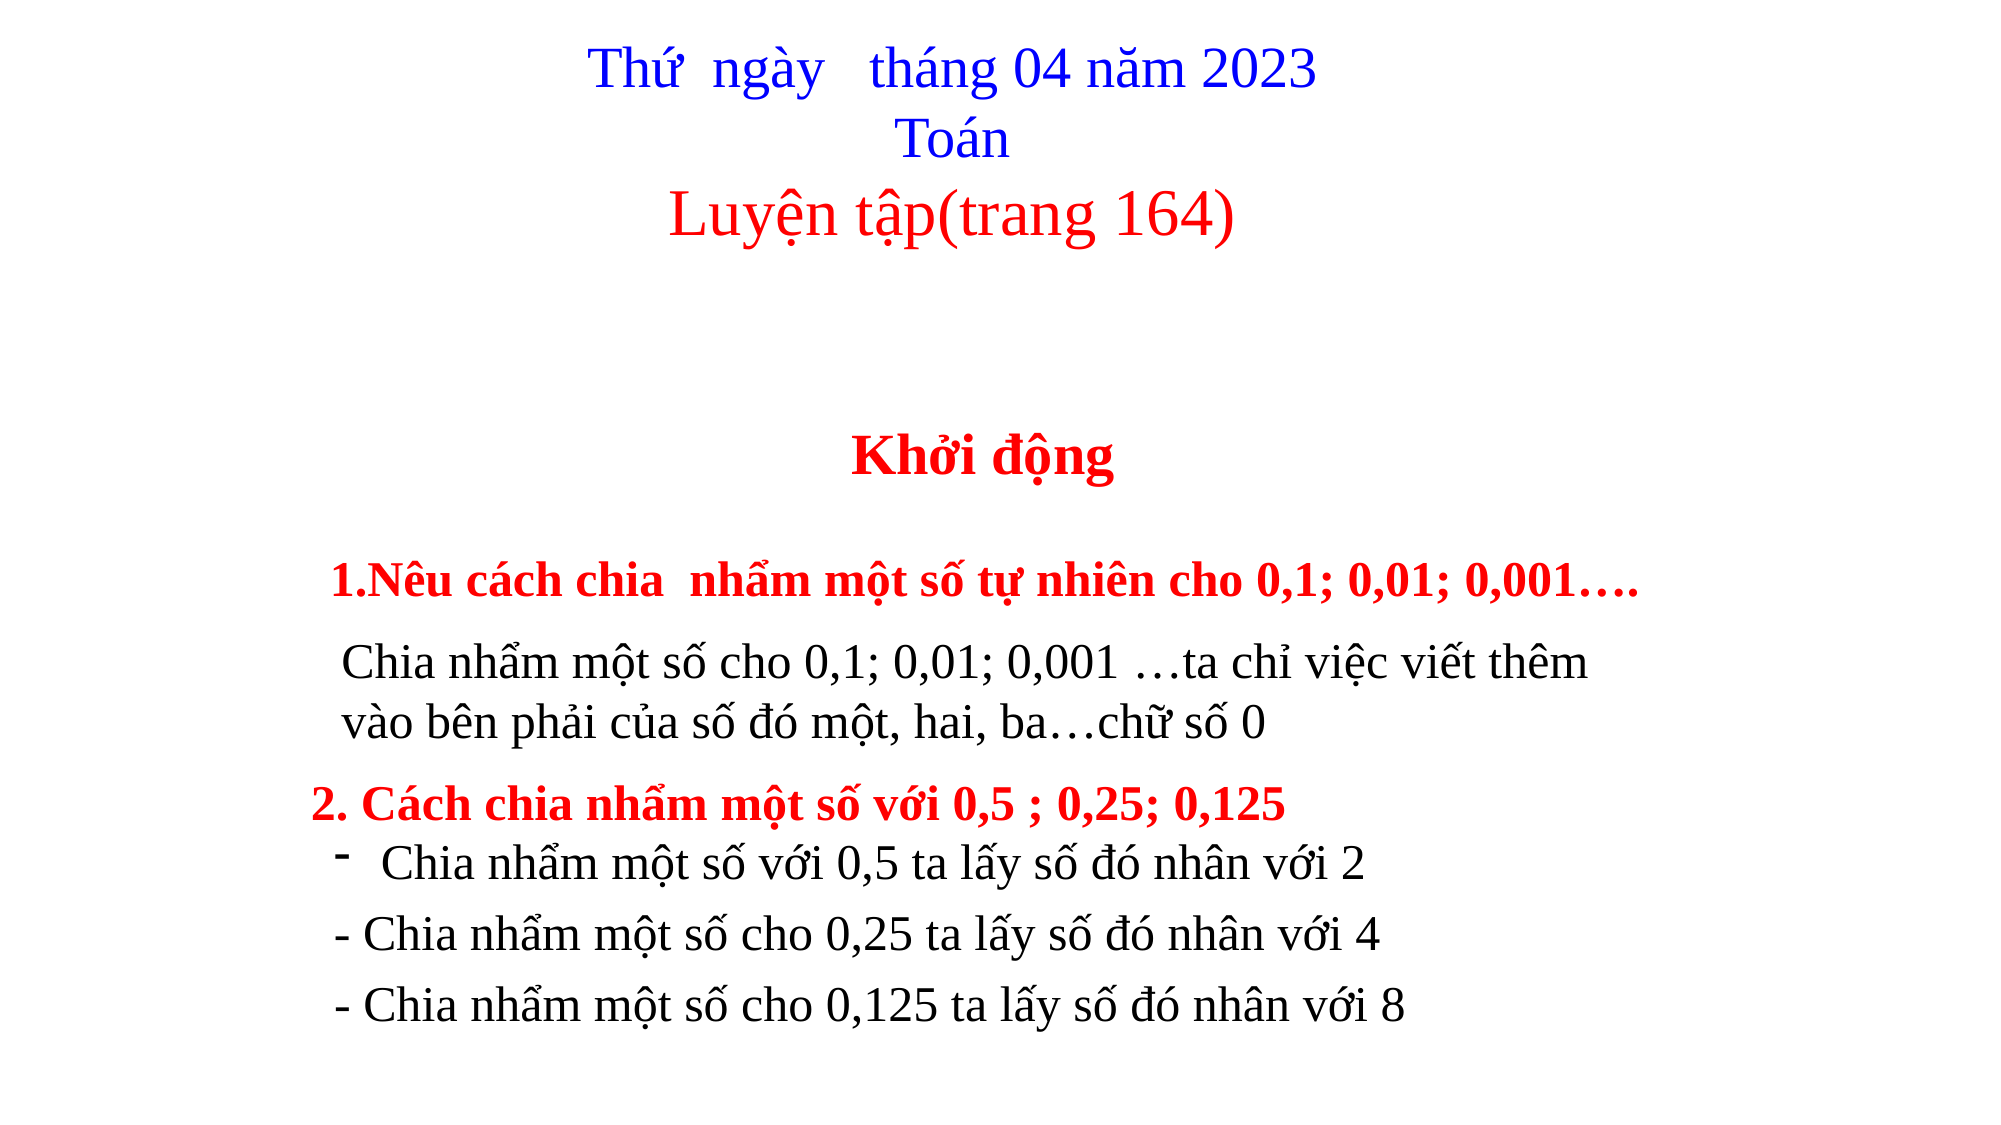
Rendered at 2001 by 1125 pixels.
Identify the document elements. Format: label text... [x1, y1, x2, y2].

text_box Chia nhẩm một số cho 0,1; 0,01; 0,001 …ta chỉ việc viết thêm vào bên phải của số đó một, hai, ba…chữ số 0 [326, 621, 1626, 757]
text_box 1.Nêu cách chia nhẩm một số tự nhiên cho 0,1; 0,01; 0,001…. [314, 538, 1655, 614]
text_box Thứ ngày tháng 04 năm 2023 Toán Luyện tập(trang 164) [314, 21, 1591, 257]
text_box 2. Cách chia nhẩm một số với 0,5 ; 0,25; 0,125 [295, 763, 1302, 838]
text_box Khởi động [836, 408, 1145, 494]
text_box - Chia nhẩm một số cho 0,25 ta lấy số đó nhân với 4 [319, 893, 1396, 964]
text_box - Chia nhẩm một số cho 0,125 ta lấy số đó nhân với 8 [319, 964, 1422, 1039]
text_box Chia nhẩm một số với 0,5 ta lấy số đó nhân với 2 [319, 822, 1382, 893]
